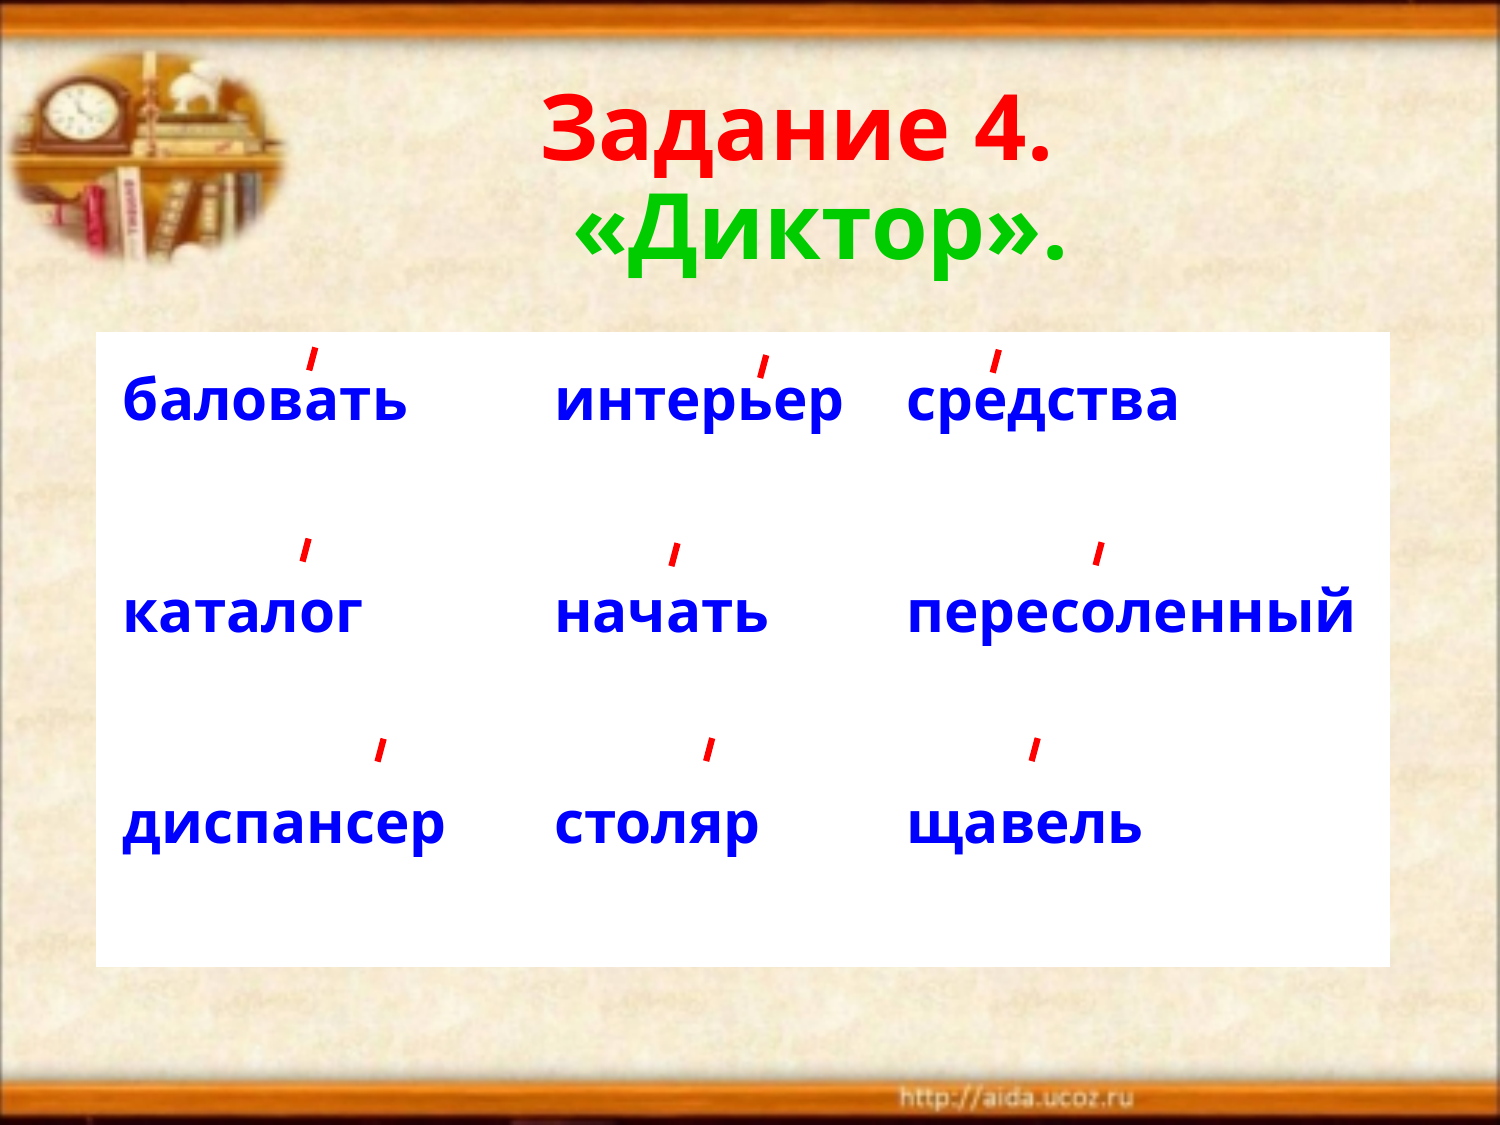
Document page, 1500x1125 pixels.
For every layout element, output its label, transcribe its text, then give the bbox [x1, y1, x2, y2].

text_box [377, 738, 384, 762]
table_header интерьер [528, 332, 880, 544]
text_box Задание 4. «Диктор». [96, 73, 1500, 292]
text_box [706, 738, 713, 762]
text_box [1095, 542, 1102, 566]
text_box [671, 543, 678, 567]
table_header баловать [96, 332, 528, 544]
table_cell щавель [880, 755, 1390, 967]
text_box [992, 349, 999, 373]
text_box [760, 355, 767, 379]
table_cell каталог [96, 544, 528, 755]
table_cell пересоленный [880, 544, 1390, 755]
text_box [1031, 738, 1038, 762]
picture [0, 0, 1500, 1125]
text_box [302, 538, 309, 562]
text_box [309, 347, 316, 371]
table_header средства [880, 332, 1390, 544]
table_cell диспансер [96, 755, 528, 967]
table_cell столяр [528, 755, 880, 967]
table_cell начать [528, 544, 880, 755]
